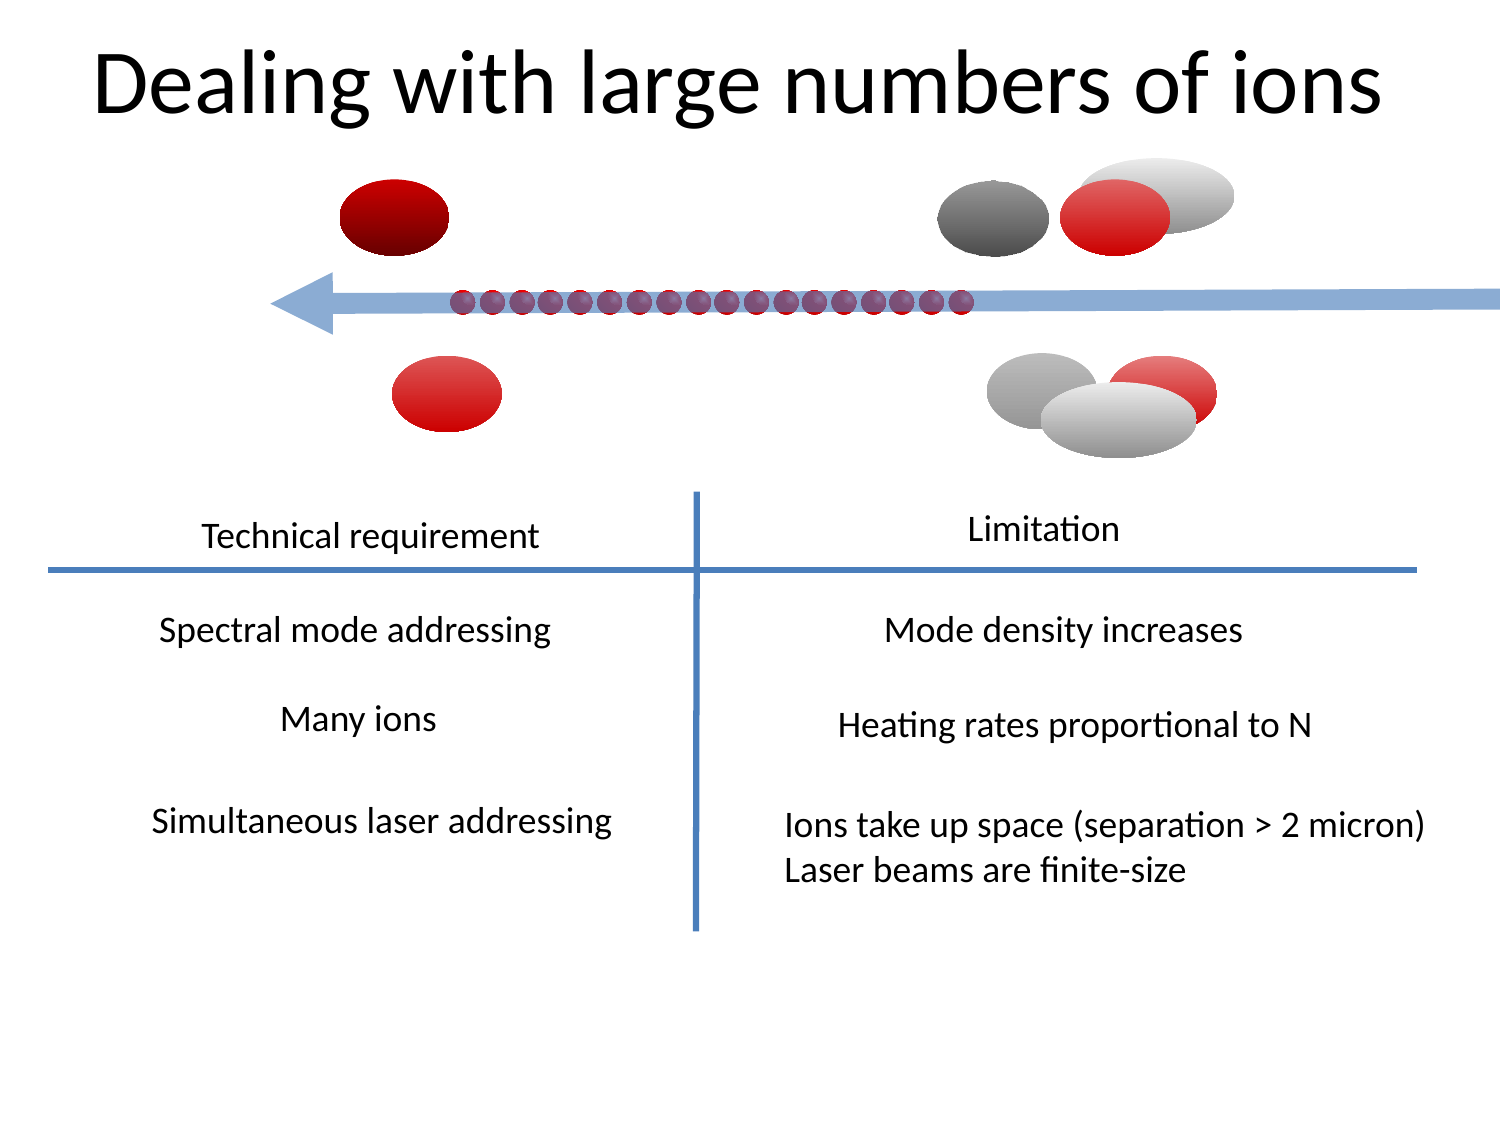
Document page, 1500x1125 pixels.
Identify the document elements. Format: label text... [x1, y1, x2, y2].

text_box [537, 290, 563, 297]
text_box Technical requirement [186, 504, 556, 564]
text_box [1060, 179, 1170, 256]
text_box Mode density increases [869, 597, 1259, 658]
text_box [509, 290, 535, 297]
text_box Heating rates proportional to N [823, 693, 1329, 753]
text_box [948, 290, 974, 297]
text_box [626, 290, 652, 297]
text_box Ions take up space (separation > 2 micron) Laser beams are finite-size [769, 793, 1442, 898]
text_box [597, 290, 623, 297]
text_box [986, 353, 1096, 430]
text_box Limitation [952, 496, 1136, 556]
text_box [1040, 382, 1197, 458]
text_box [801, 290, 827, 297]
text_box Simultaneous laser addressing [136, 788, 628, 849]
title Dealing with large numbers of ions [64, 0, 1415, 171]
text_box [1110, 355, 1218, 424]
text_box Many ions [265, 686, 453, 747]
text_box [450, 290, 476, 297]
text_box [656, 290, 682, 297]
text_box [479, 290, 505, 297]
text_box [270, 298, 1500, 304]
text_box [743, 290, 769, 297]
text_box [1081, 158, 1235, 234]
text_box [918, 290, 944, 297]
text_box Spectral mode addressing [144, 597, 567, 658]
text_box [937, 180, 1049, 257]
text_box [861, 290, 887, 297]
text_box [773, 290, 799, 297]
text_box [831, 290, 857, 297]
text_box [889, 290, 915, 297]
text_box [714, 290, 740, 297]
text_box [392, 355, 502, 432]
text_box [567, 290, 593, 297]
text_box [339, 179, 450, 256]
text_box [686, 290, 712, 297]
